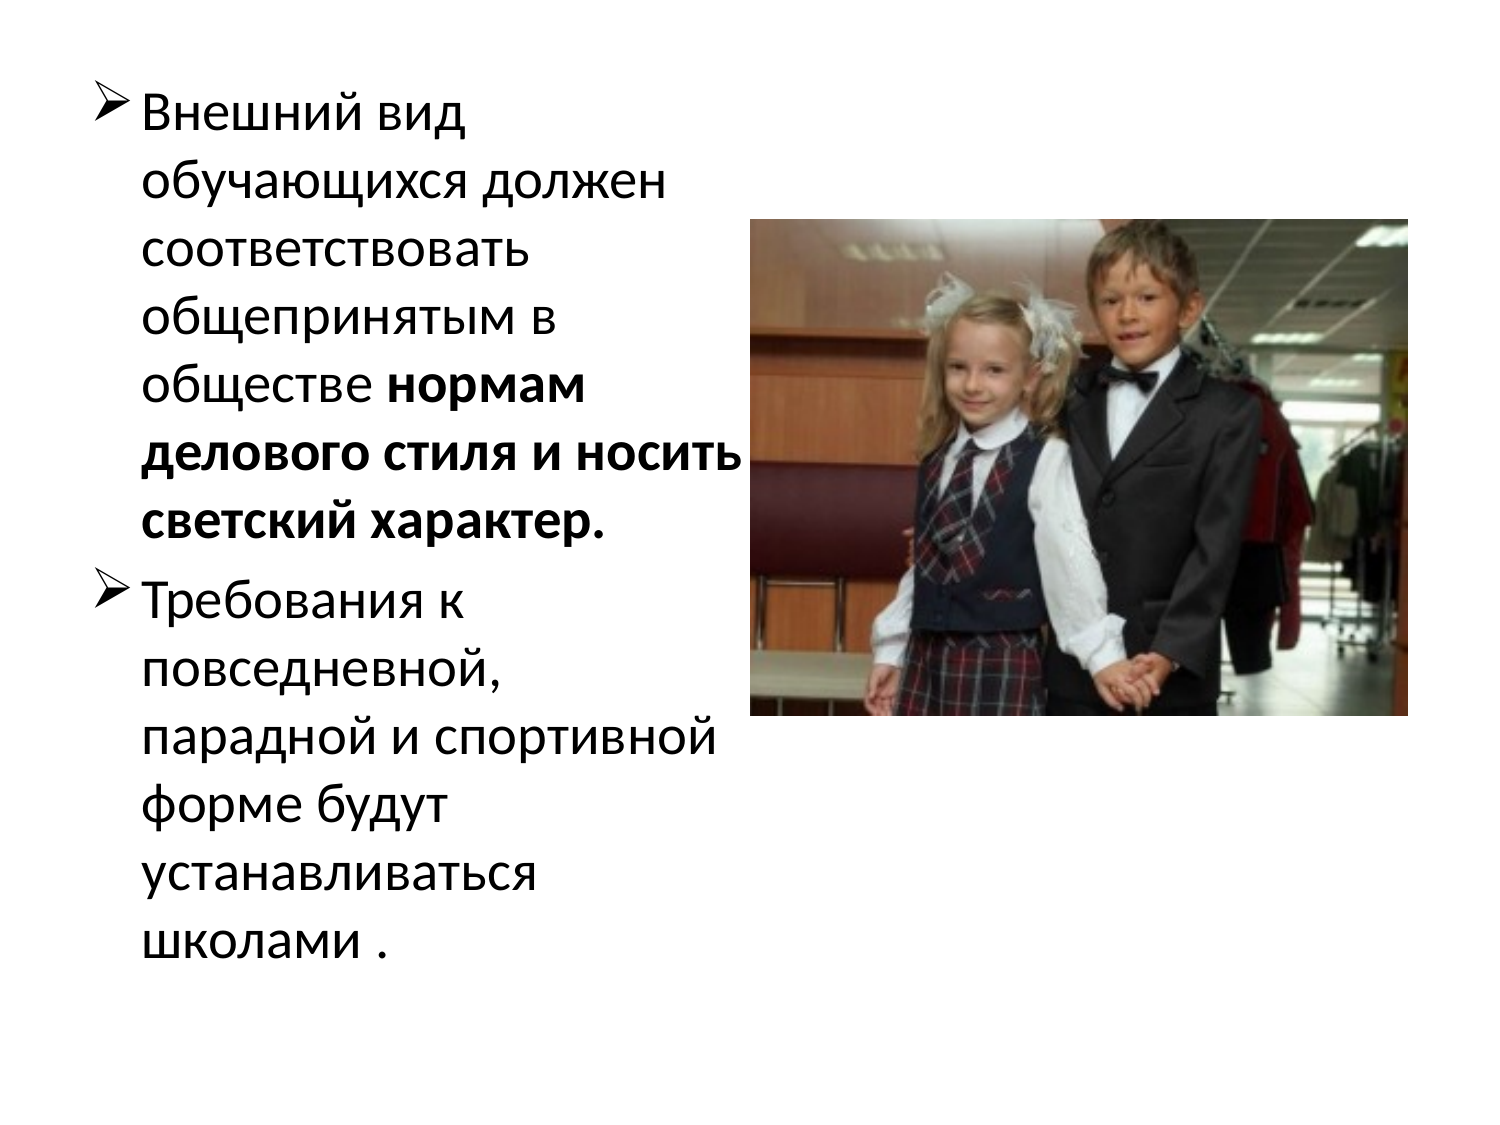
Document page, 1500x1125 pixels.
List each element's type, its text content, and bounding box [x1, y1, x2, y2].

picture [749, 219, 1408, 717]
list Внешний вид обучающихся должен соответствовать общепринятым в обществе нормам делового стиля и носить светский характер. Требования к повседневной, парадной и спортивной форме будут устанавливаться школами . [75, 66, 762, 1035]
